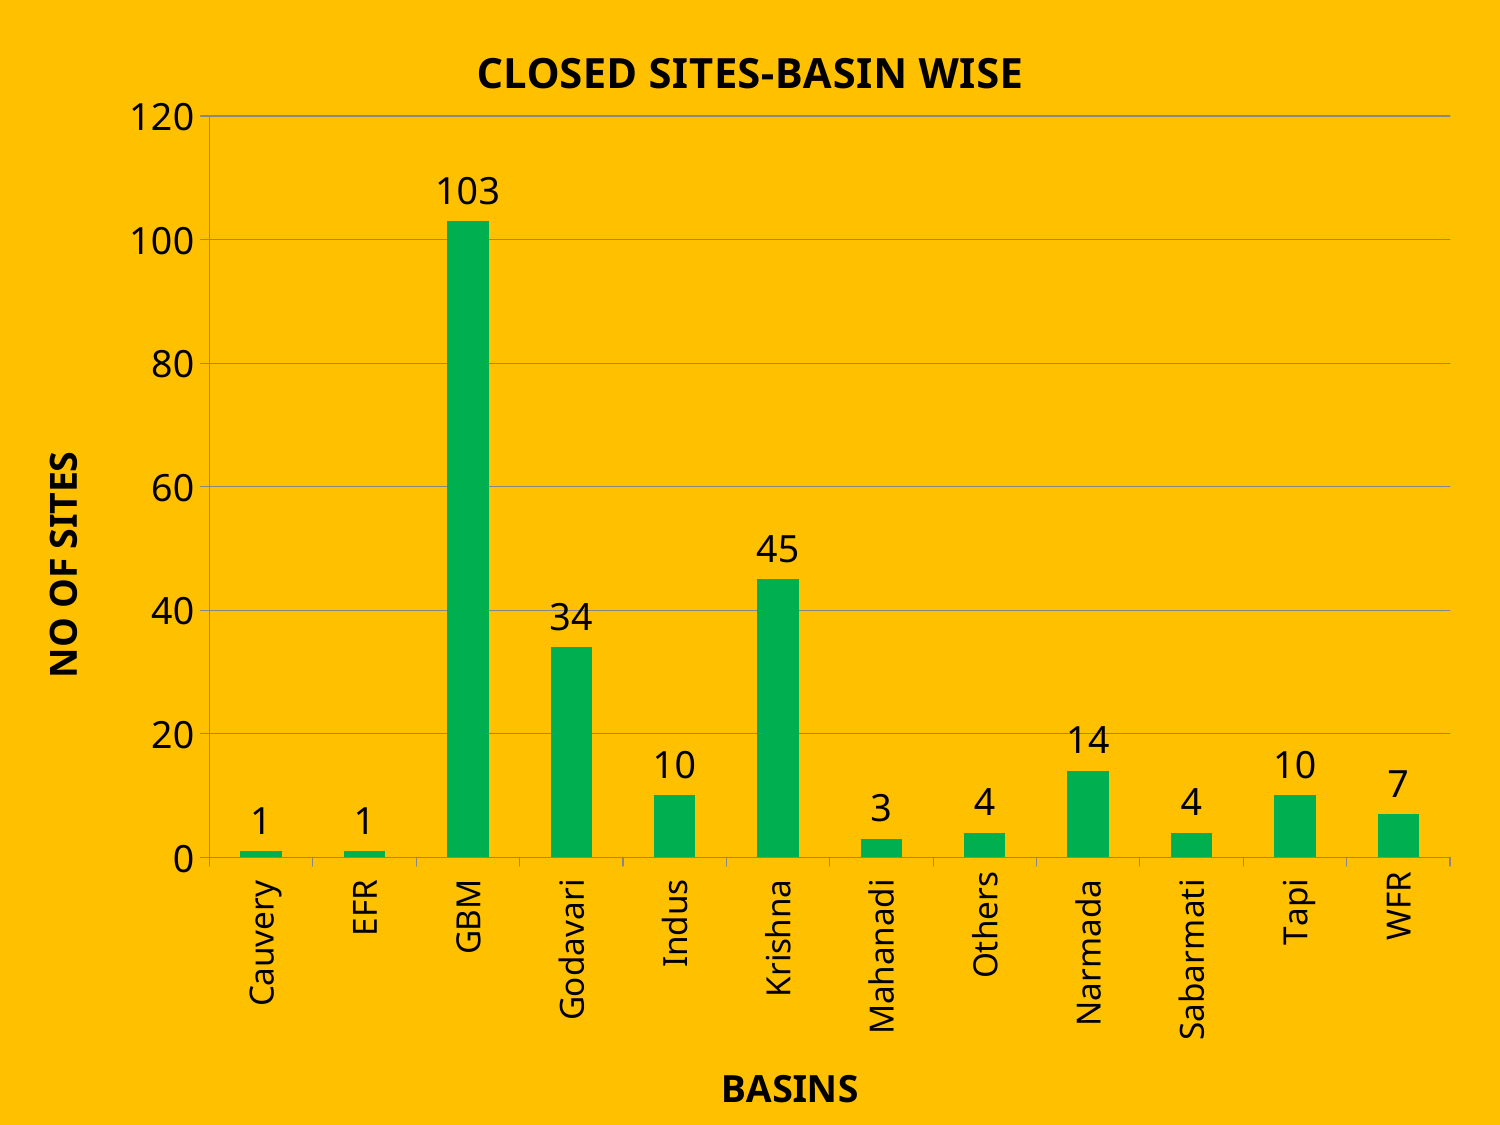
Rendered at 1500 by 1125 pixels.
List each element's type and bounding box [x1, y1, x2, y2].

chart [0, 0, 1500, 1125]
